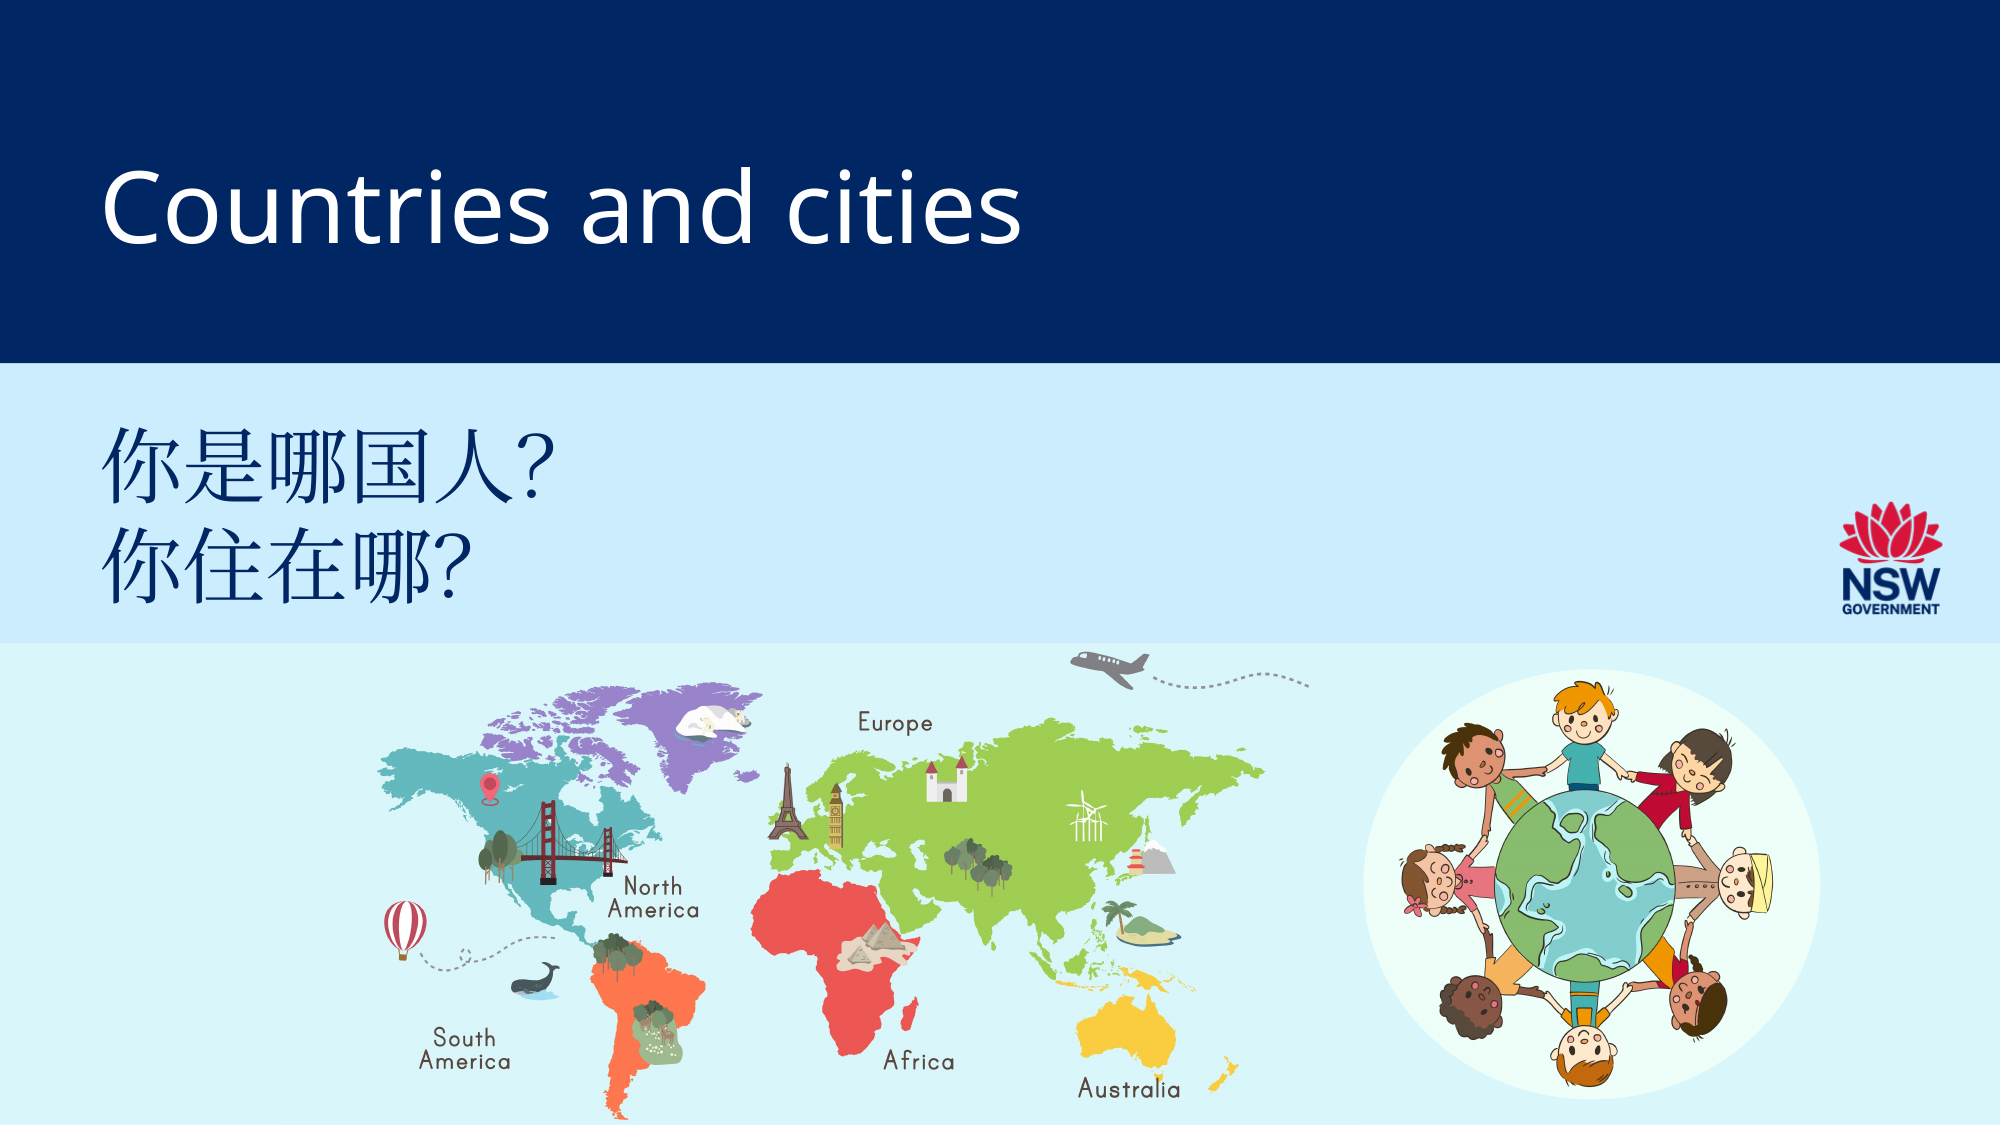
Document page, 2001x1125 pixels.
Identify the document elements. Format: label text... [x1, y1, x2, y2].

list 你是哪国人？ 你住在哪？ [99, 363, 1274, 617]
text_box [0, 643, 2000, 1125]
picture [1839, 501, 1943, 615]
title Countries and cities [99, 156, 1469, 269]
picture [277, 644, 1821, 1125]
